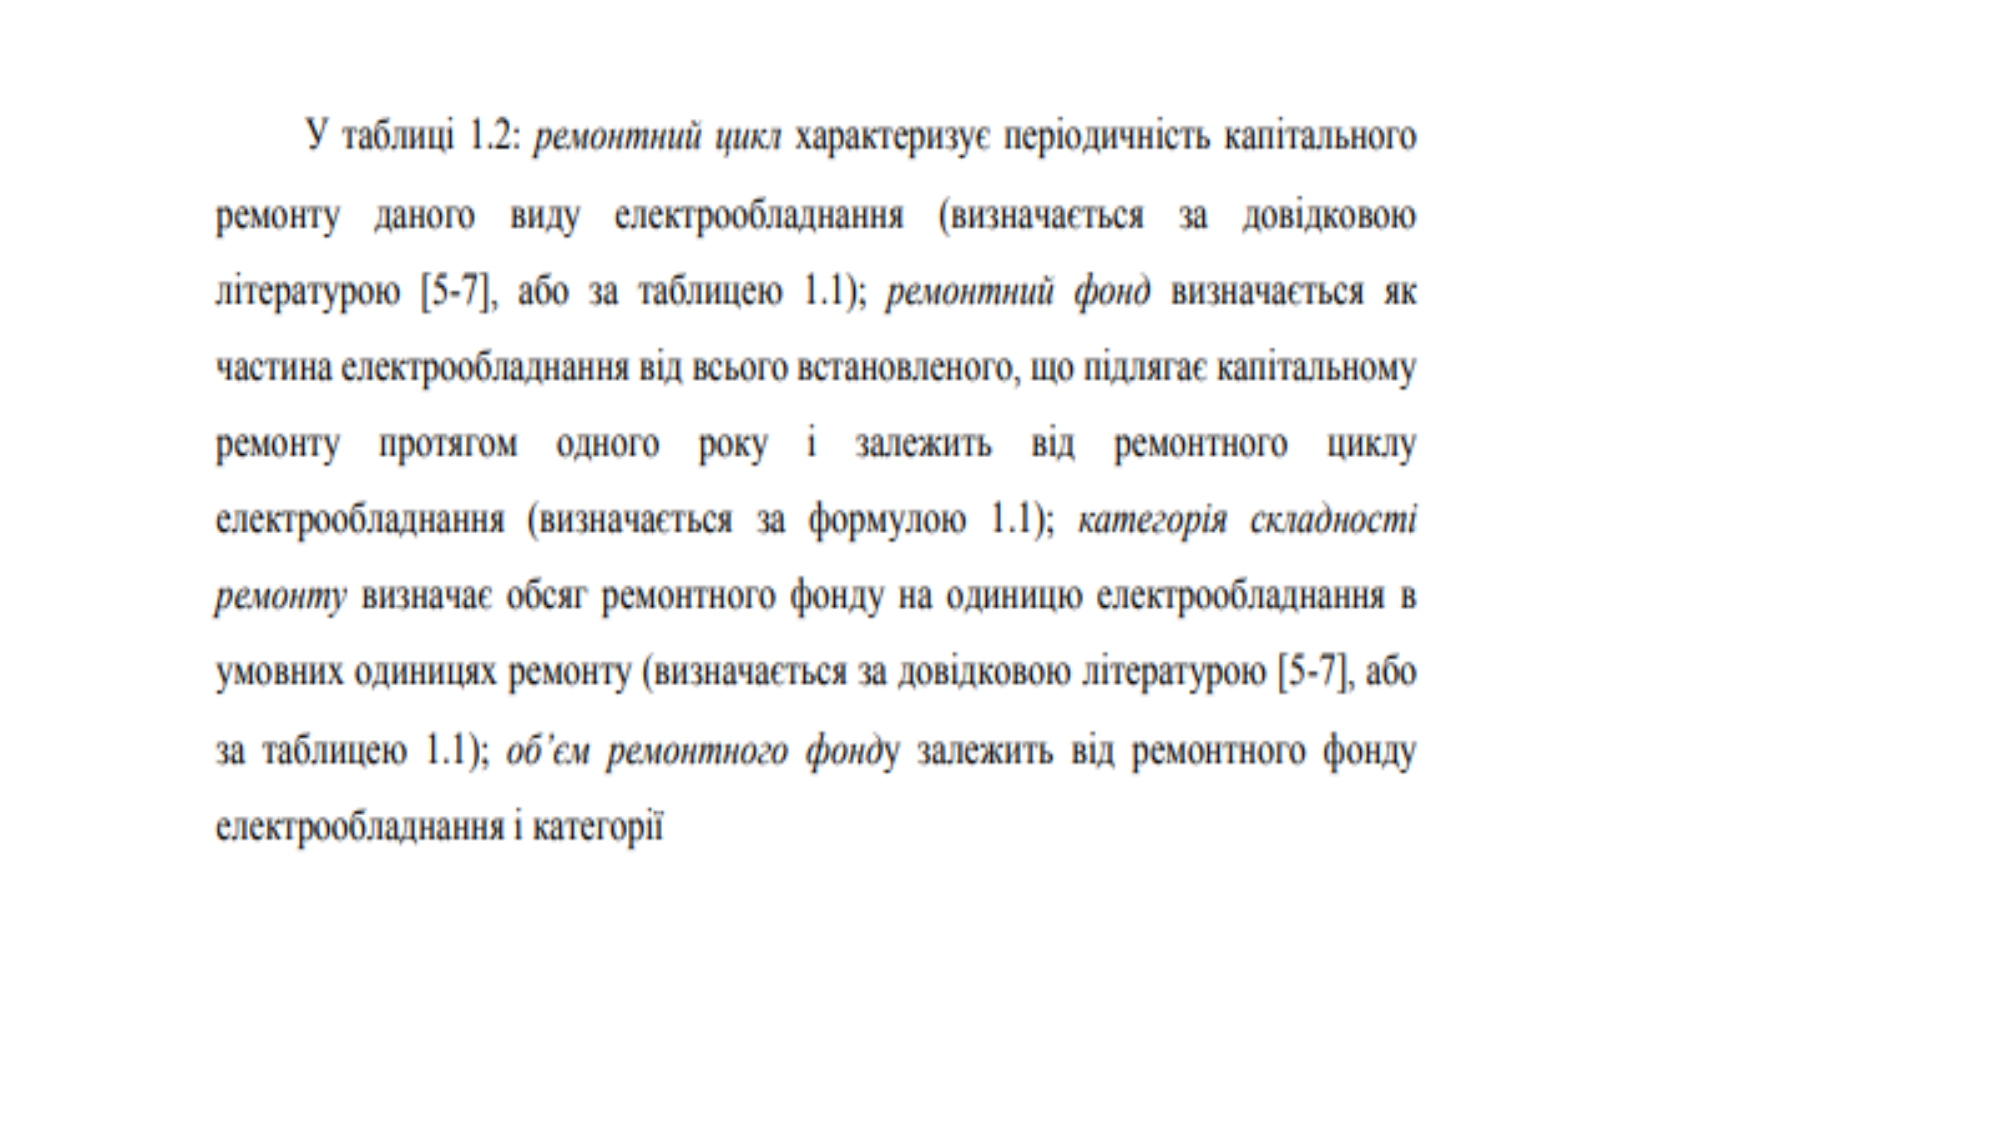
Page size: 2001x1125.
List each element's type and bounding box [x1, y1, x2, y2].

list [135, 75, 1488, 874]
